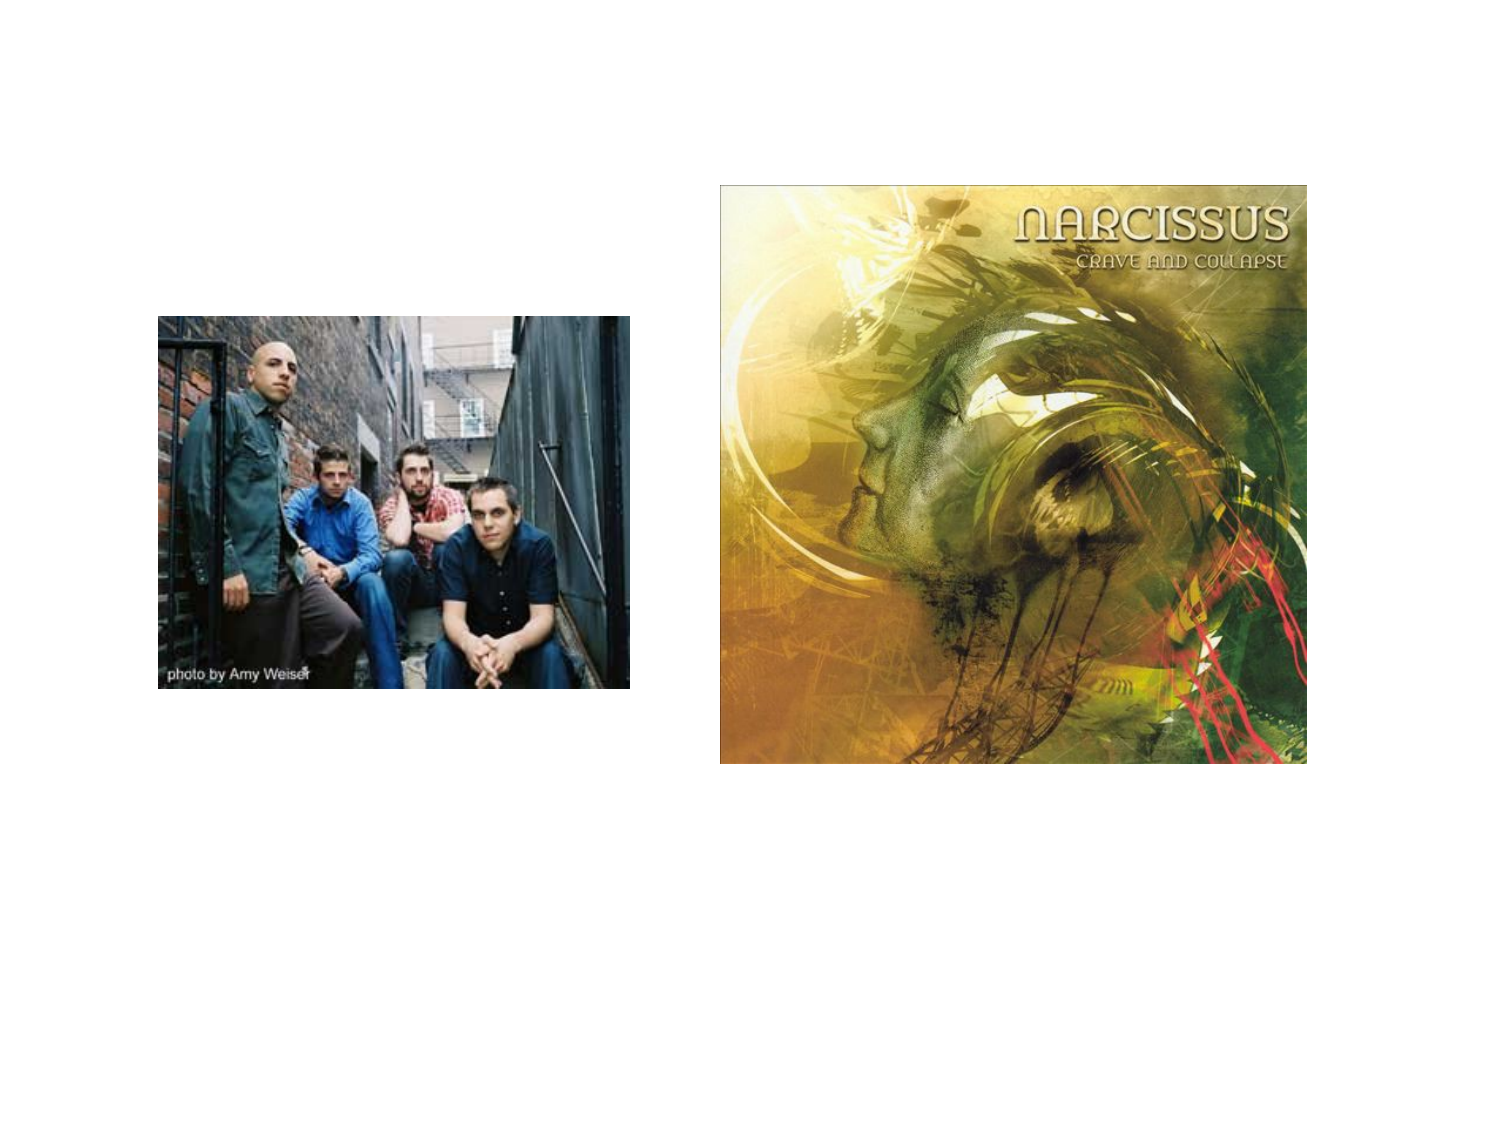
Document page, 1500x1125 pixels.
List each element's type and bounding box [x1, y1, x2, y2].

list [158, 316, 630, 689]
picture [720, 185, 1307, 764]
